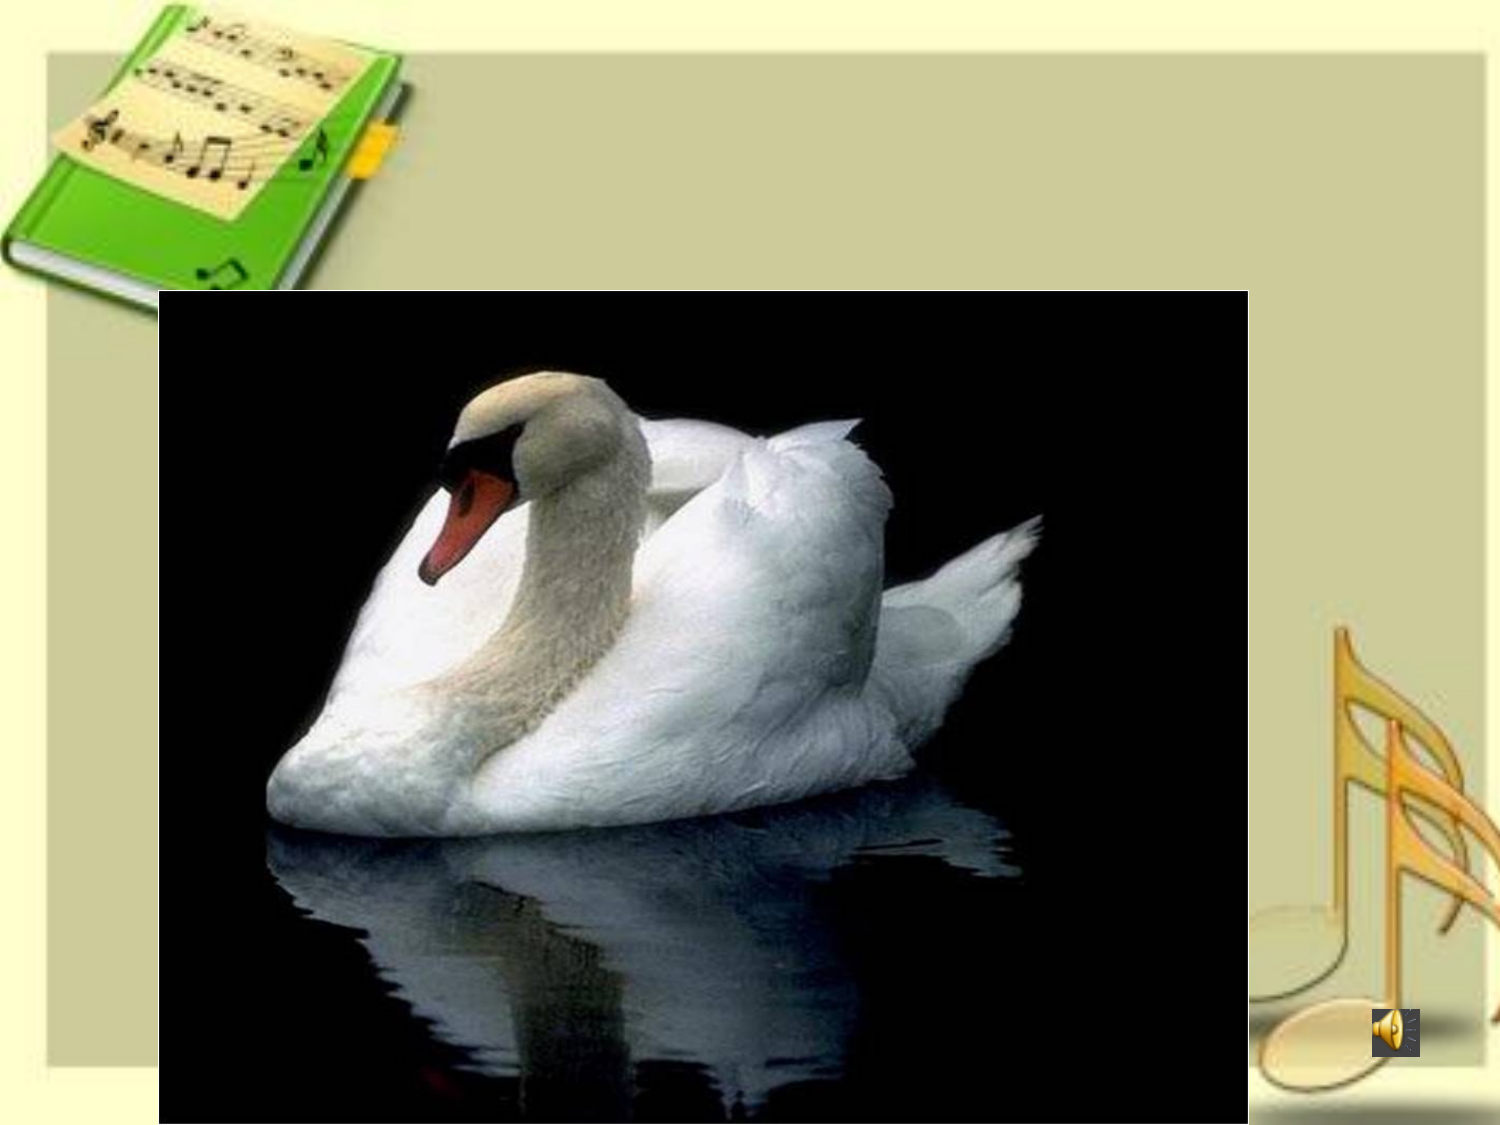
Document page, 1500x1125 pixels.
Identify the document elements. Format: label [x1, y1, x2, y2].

list [158, 290, 1249, 1125]
picture [0, 0, 1500, 1125]
